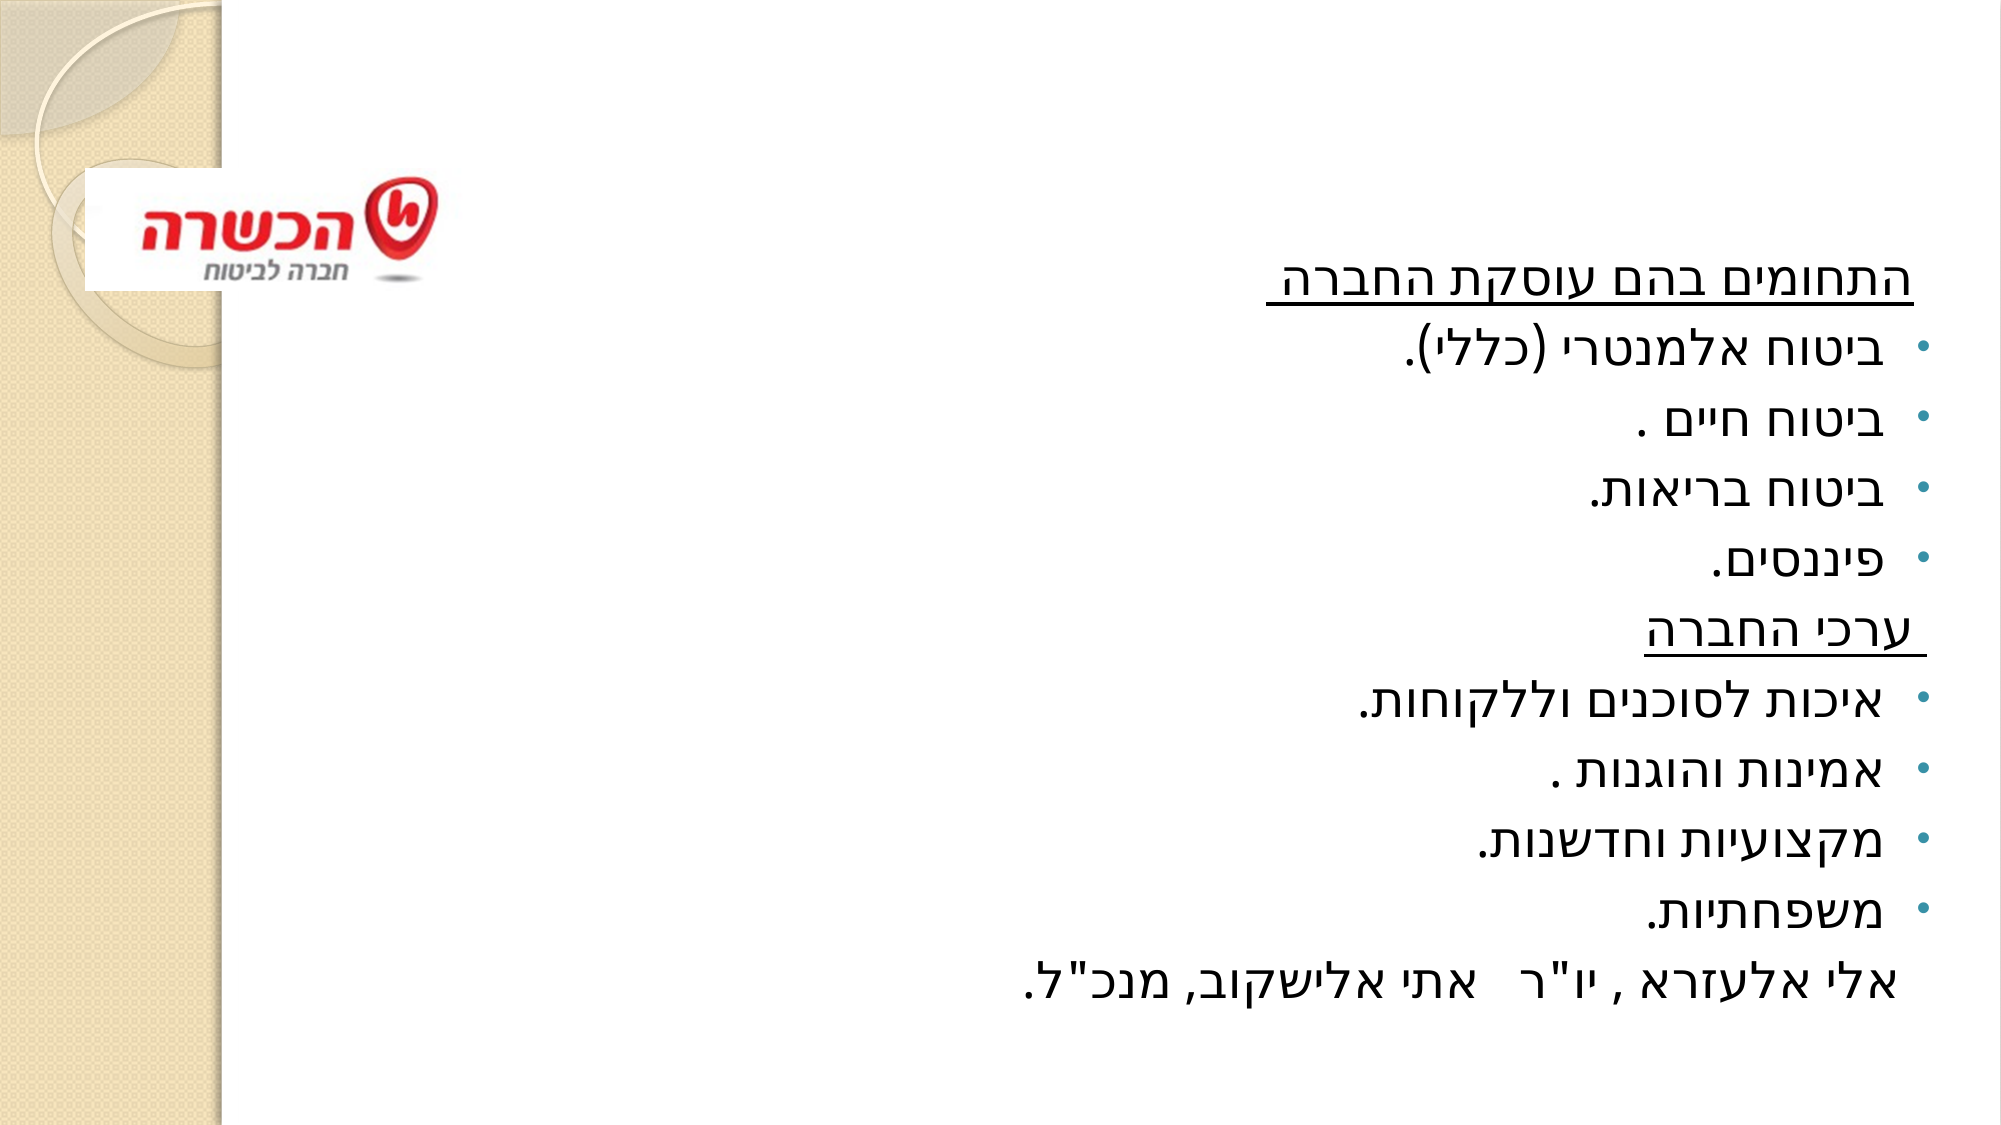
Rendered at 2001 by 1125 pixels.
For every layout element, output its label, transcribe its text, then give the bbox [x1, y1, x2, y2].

list התחומים בהם עוסקת החברה ביטוח אלמנטרי (כללי). ביטוח חיים . ביטוח בריאות. פיננסים. ערכי החברה איכות לסוכנים וללקוחות. אמינות והוגנות . מקצועיות וחדשנות. משפחתיות. אלי אלעזרא , יו"ר אתי אלישקוב, מנכ"ל. [313, 237, 1954, 1025]
picture [85, 168, 477, 291]
